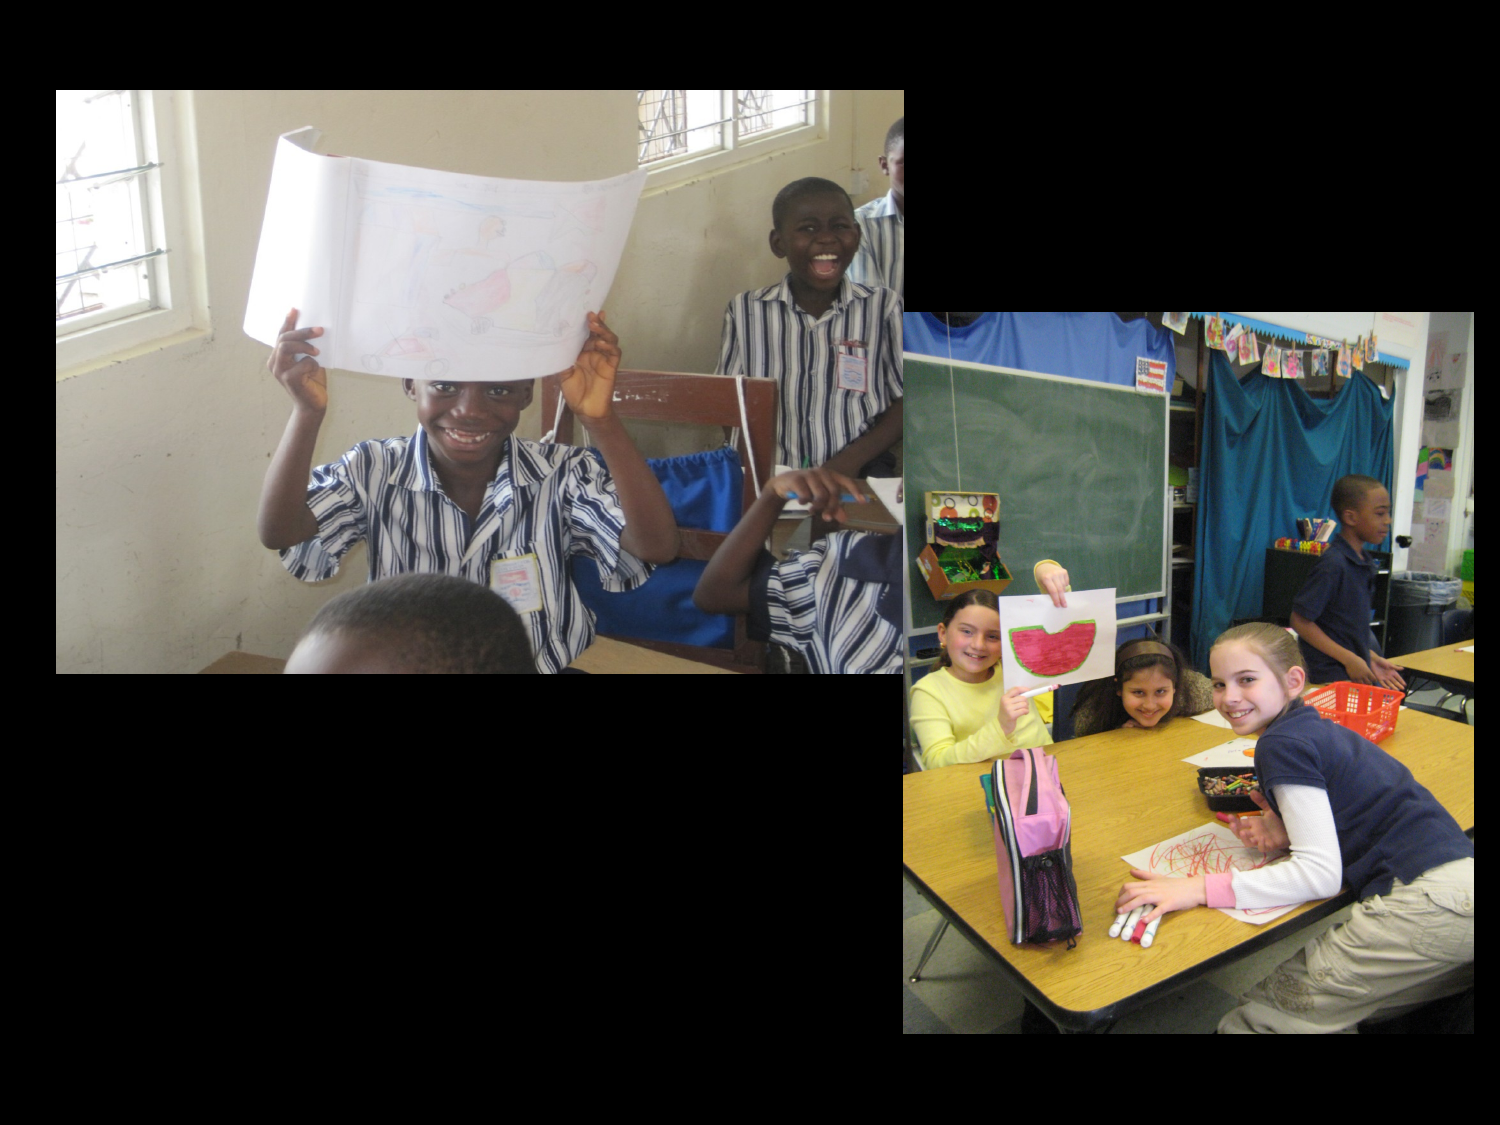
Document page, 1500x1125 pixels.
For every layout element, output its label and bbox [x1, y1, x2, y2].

picture [56, 90, 1474, 1034]
